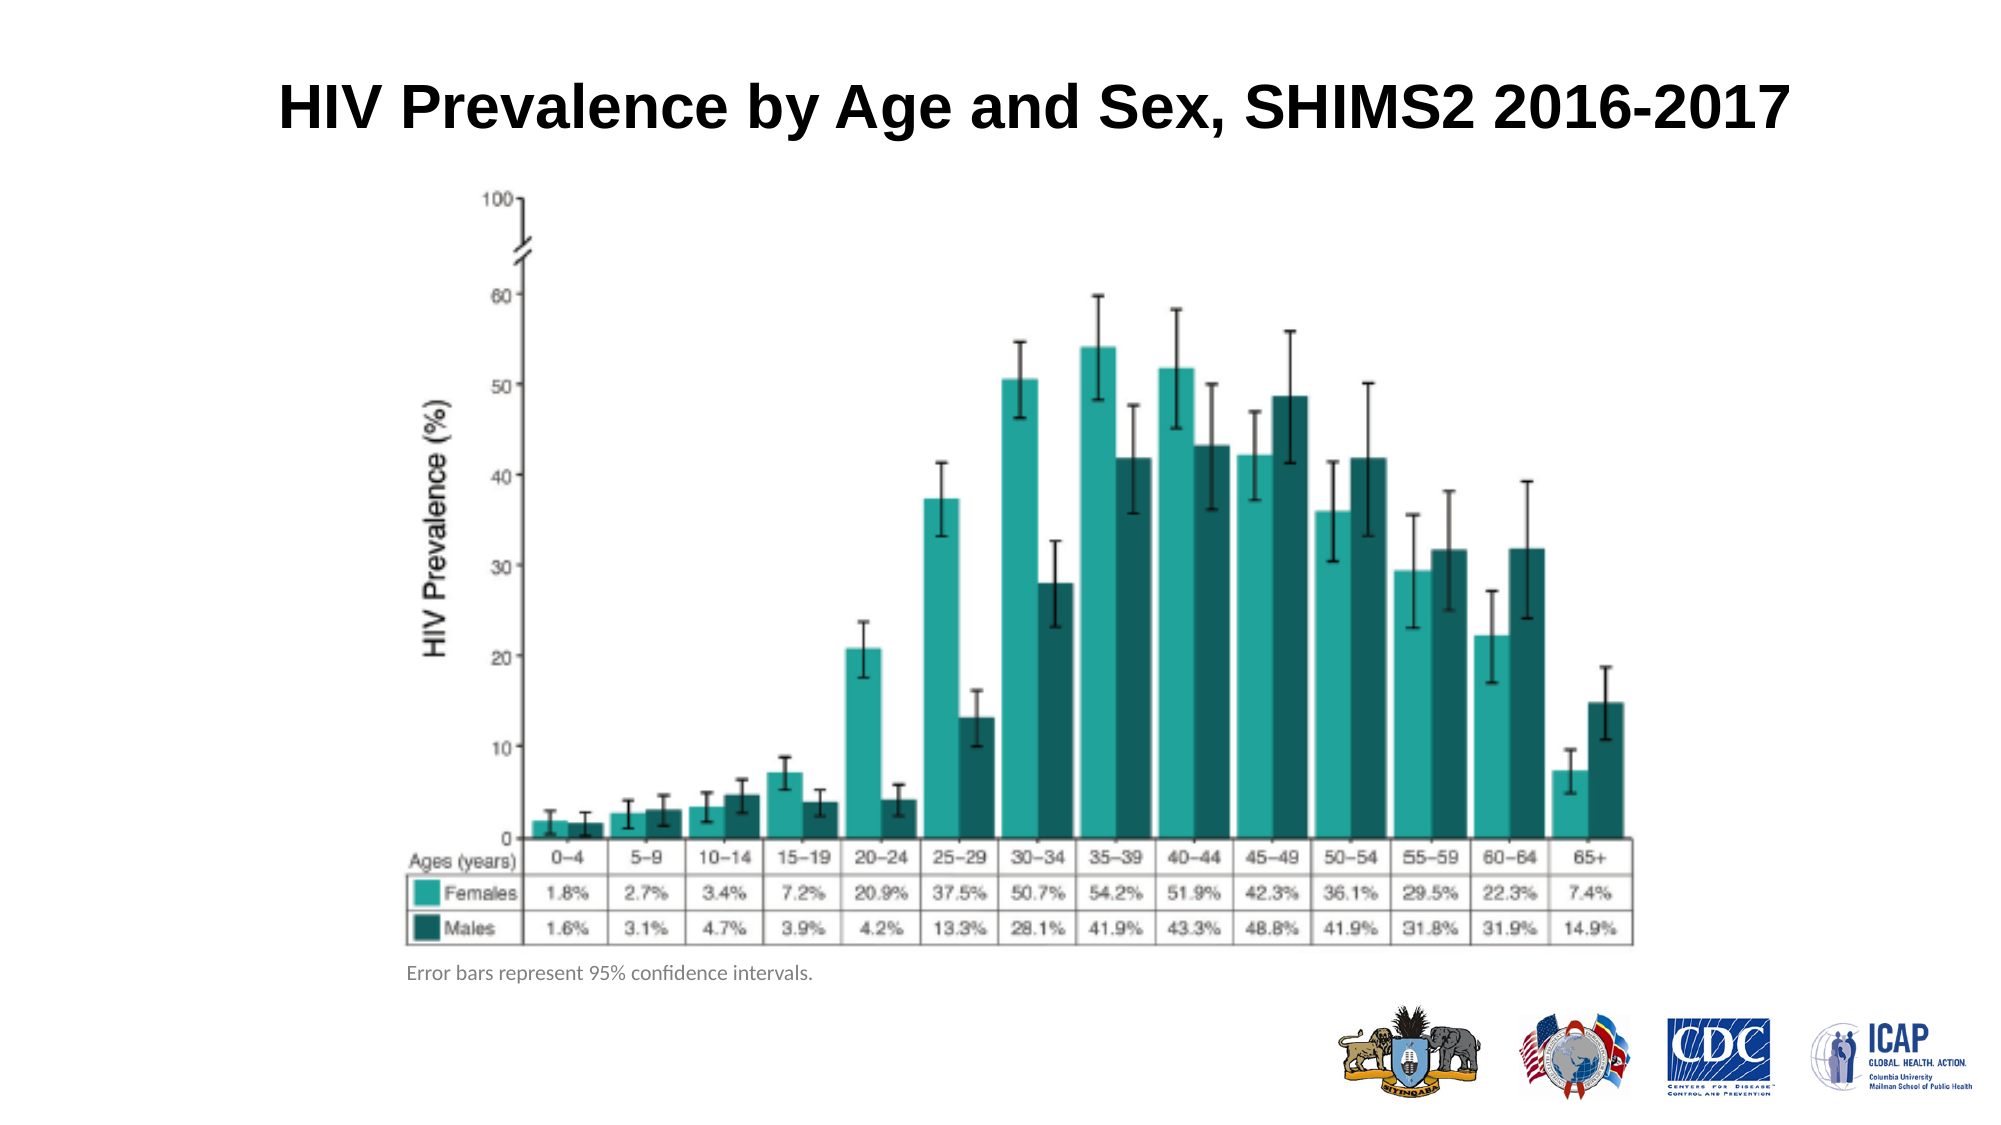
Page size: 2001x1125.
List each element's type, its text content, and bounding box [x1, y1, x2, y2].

picture [1323, 992, 1986, 1108]
text_box Error bars represent 95% confidence intervals. [391, 958, 975, 993]
text_box HIV Prevalence by Age and Sex, SHIMS2 2016-2017 [263, 58, 1809, 149]
picture [345, 166, 1655, 958]
